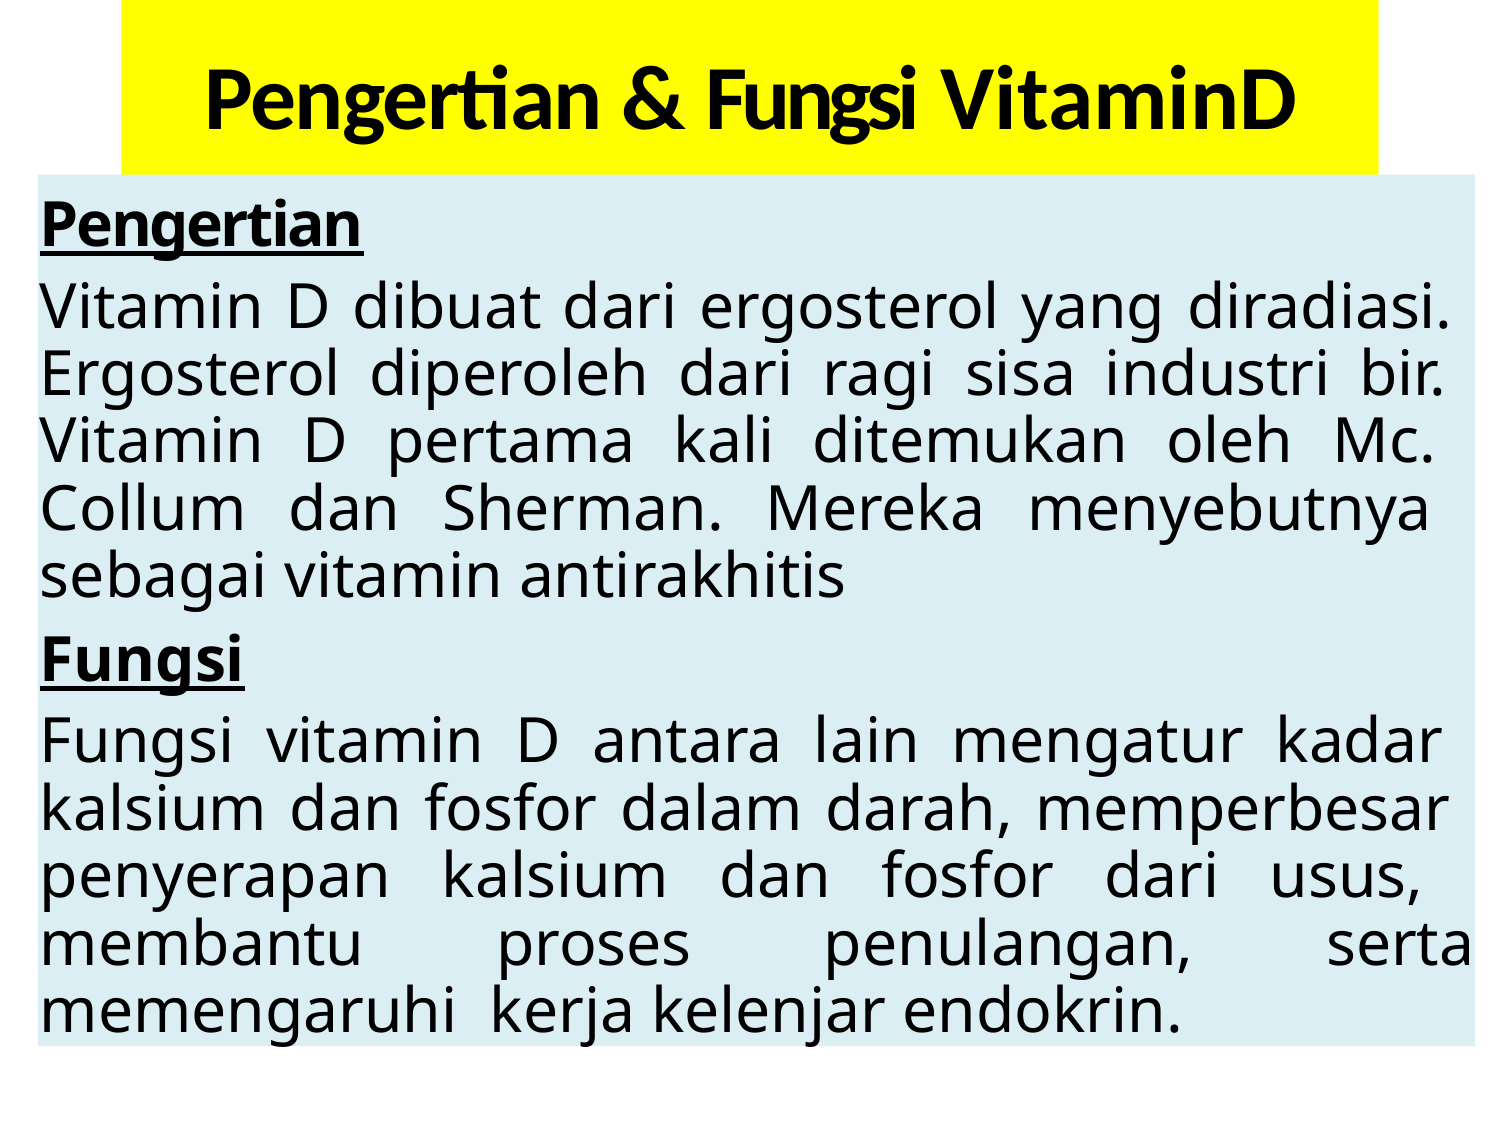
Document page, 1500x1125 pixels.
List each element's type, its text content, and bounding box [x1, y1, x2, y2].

text_box Pengertian Vitamin D dibuat dari ergosterol yang diradiasi. Ergosterol diperoleh dari ragi sisa industri bir. Vitamin D pertama kali ditemukan oleh Mc. Collum dan Sherman. Mereka menyebutnya sebagai vitamin antirakhitis Fungsi Fungsi vitamin D antara lain mengatur kadar kalsium dan fosfor dalam darah, memperbesar penyerapan kalsium dan fosfor dari usus, membantu proses penulangan, serta memengaruhi kerja kelenjar endokrin. [37, 174, 1475, 1047]
title Pengertian & Fungsi VitaminD [121, 0, 1379, 174]
